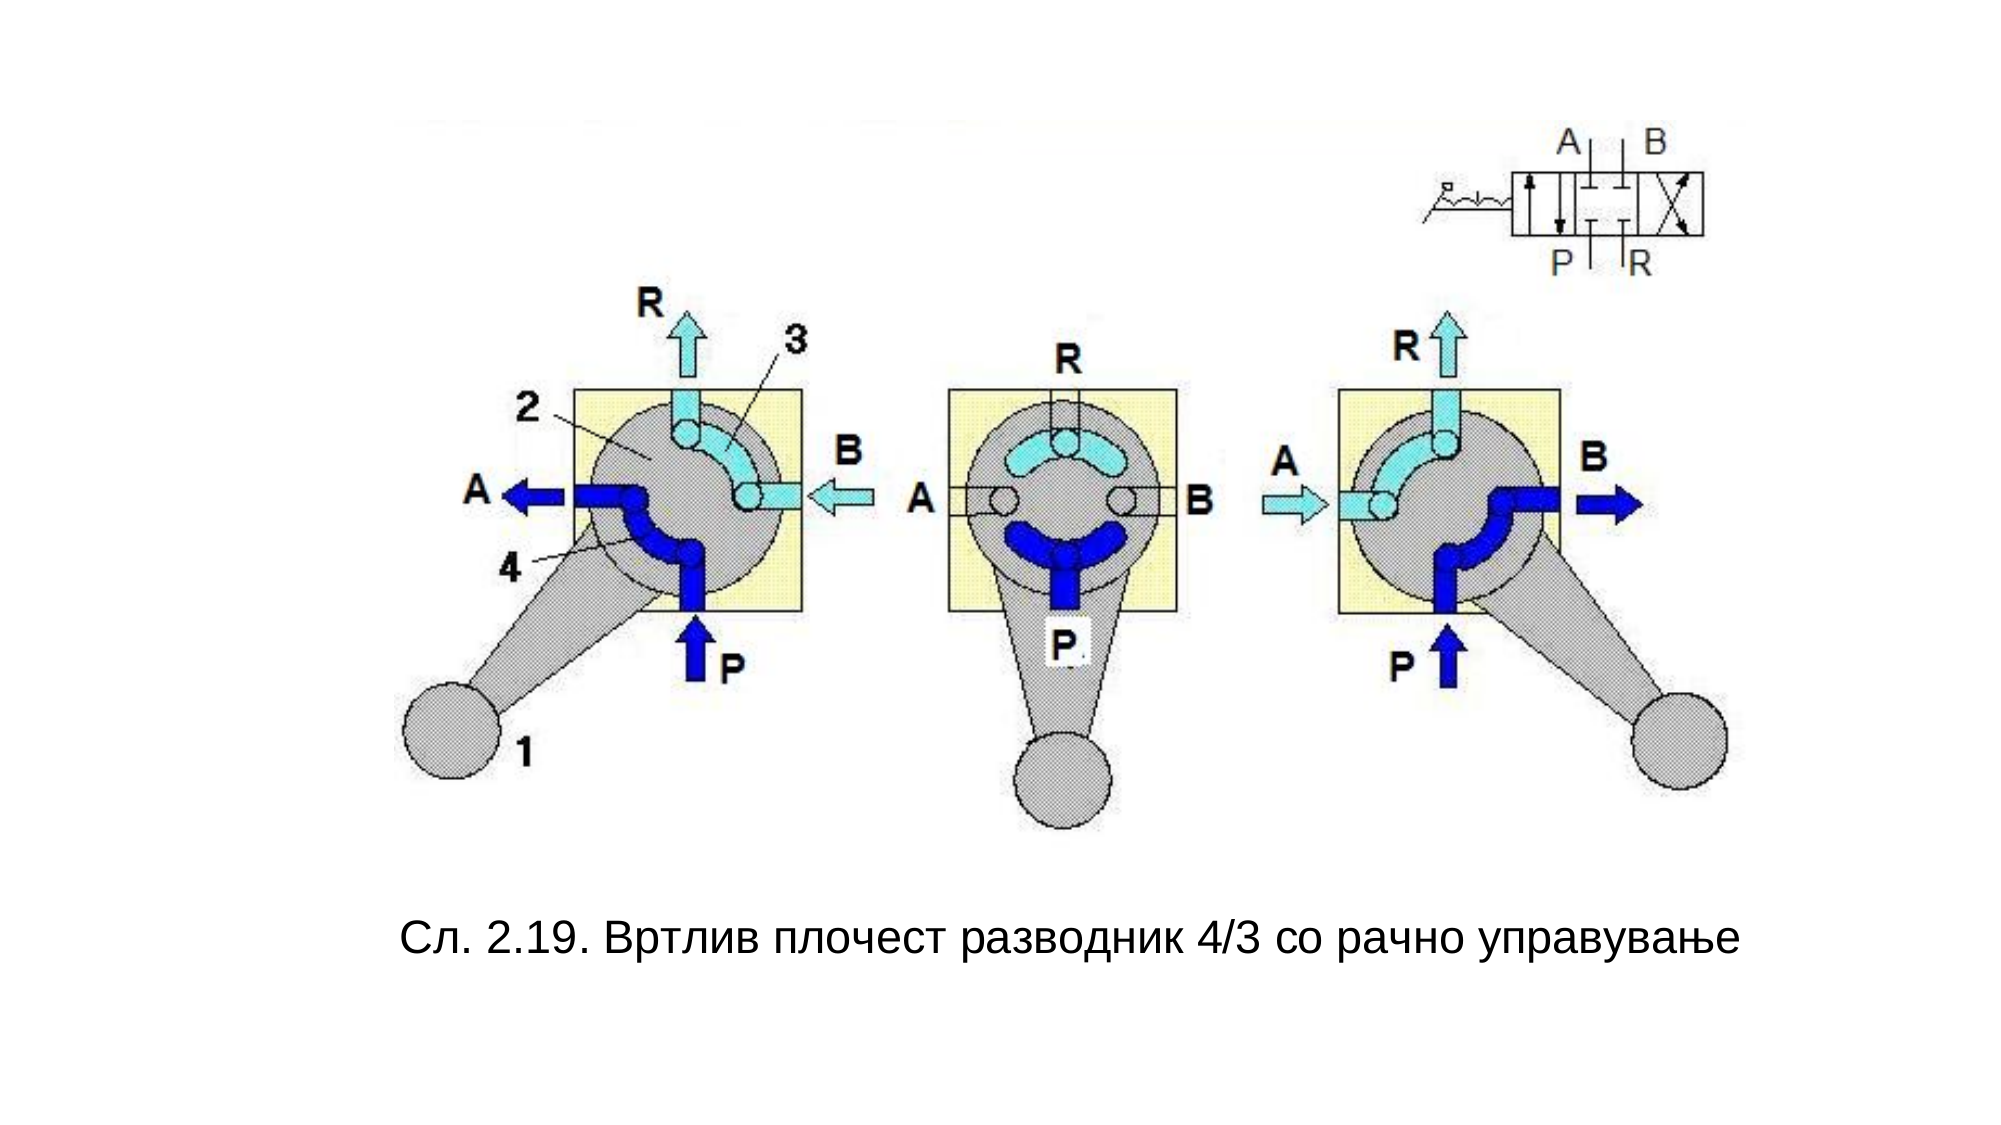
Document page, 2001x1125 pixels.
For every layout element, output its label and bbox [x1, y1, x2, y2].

picture [62, 119, 1944, 1009]
